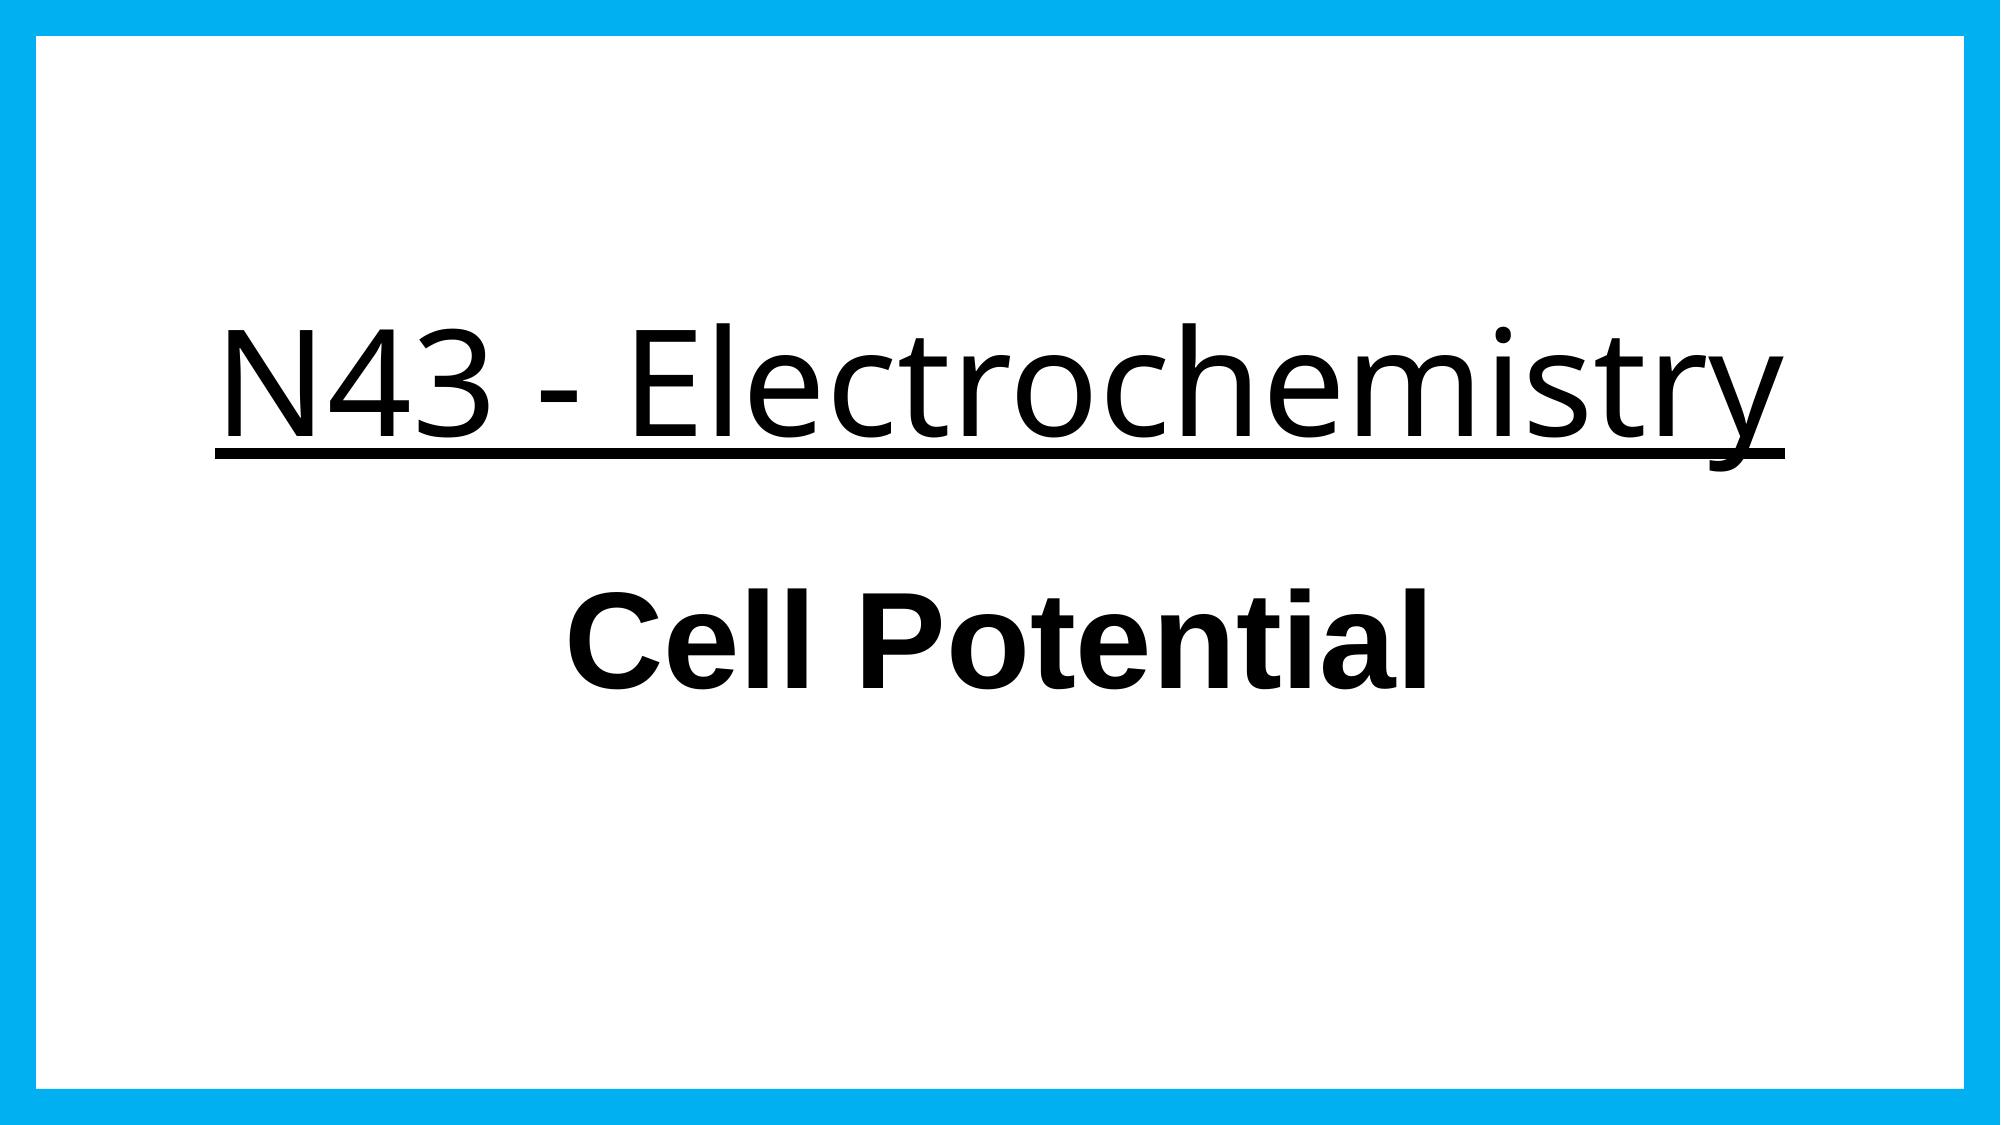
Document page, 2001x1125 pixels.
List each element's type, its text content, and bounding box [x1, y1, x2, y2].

text_box [0, 0, 2000, 1125]
title N43 - Electrochemistry [197, 210, 1803, 544]
text_box Cell Potential [342, 543, 1658, 723]
